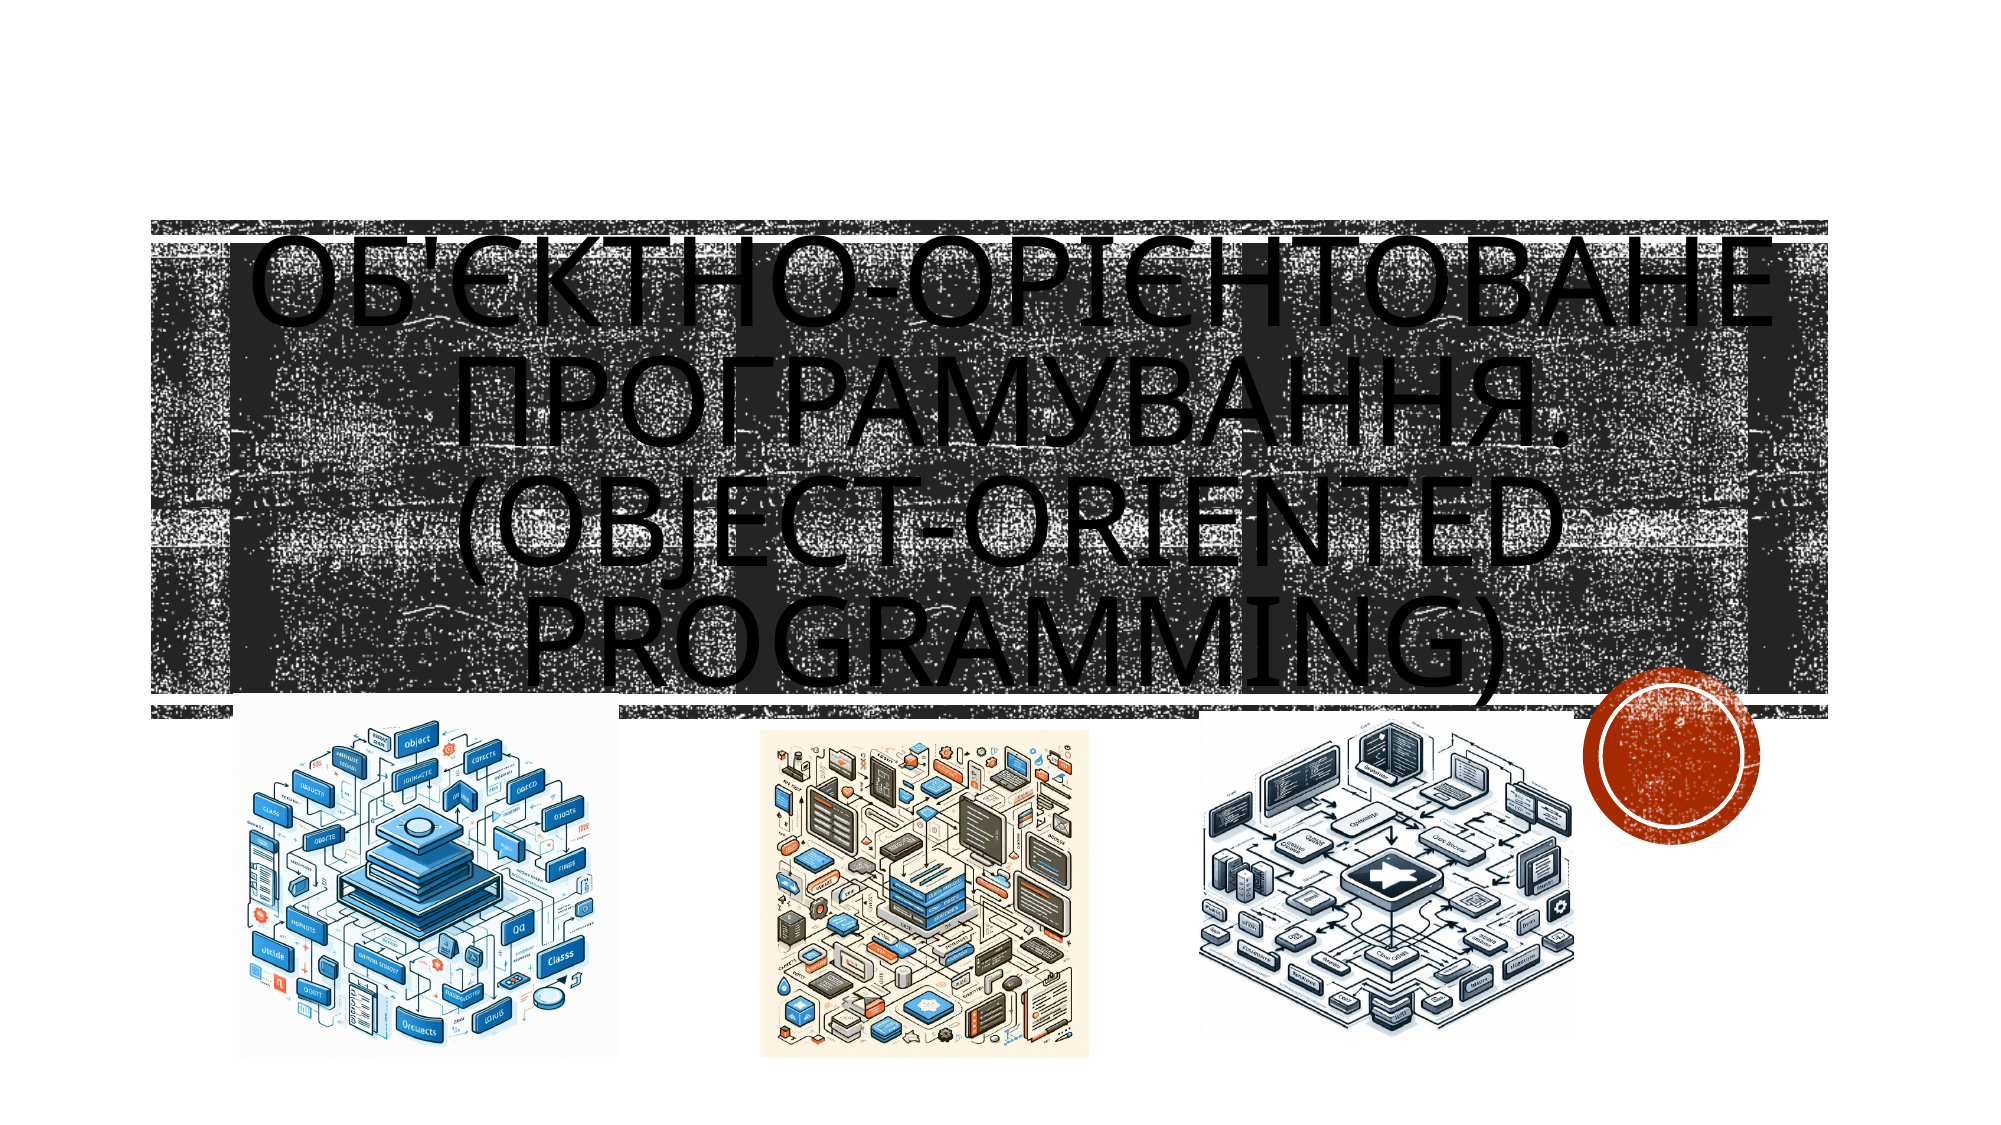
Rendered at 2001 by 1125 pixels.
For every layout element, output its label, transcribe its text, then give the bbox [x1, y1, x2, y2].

picture [1199, 711, 1574, 1038]
picture [760, 730, 1089, 1058]
picture [233, 693, 619, 1058]
title Об'єктно-орієнтоване програмування. (Object-oriented programming) [181, 266, 1845, 675]
